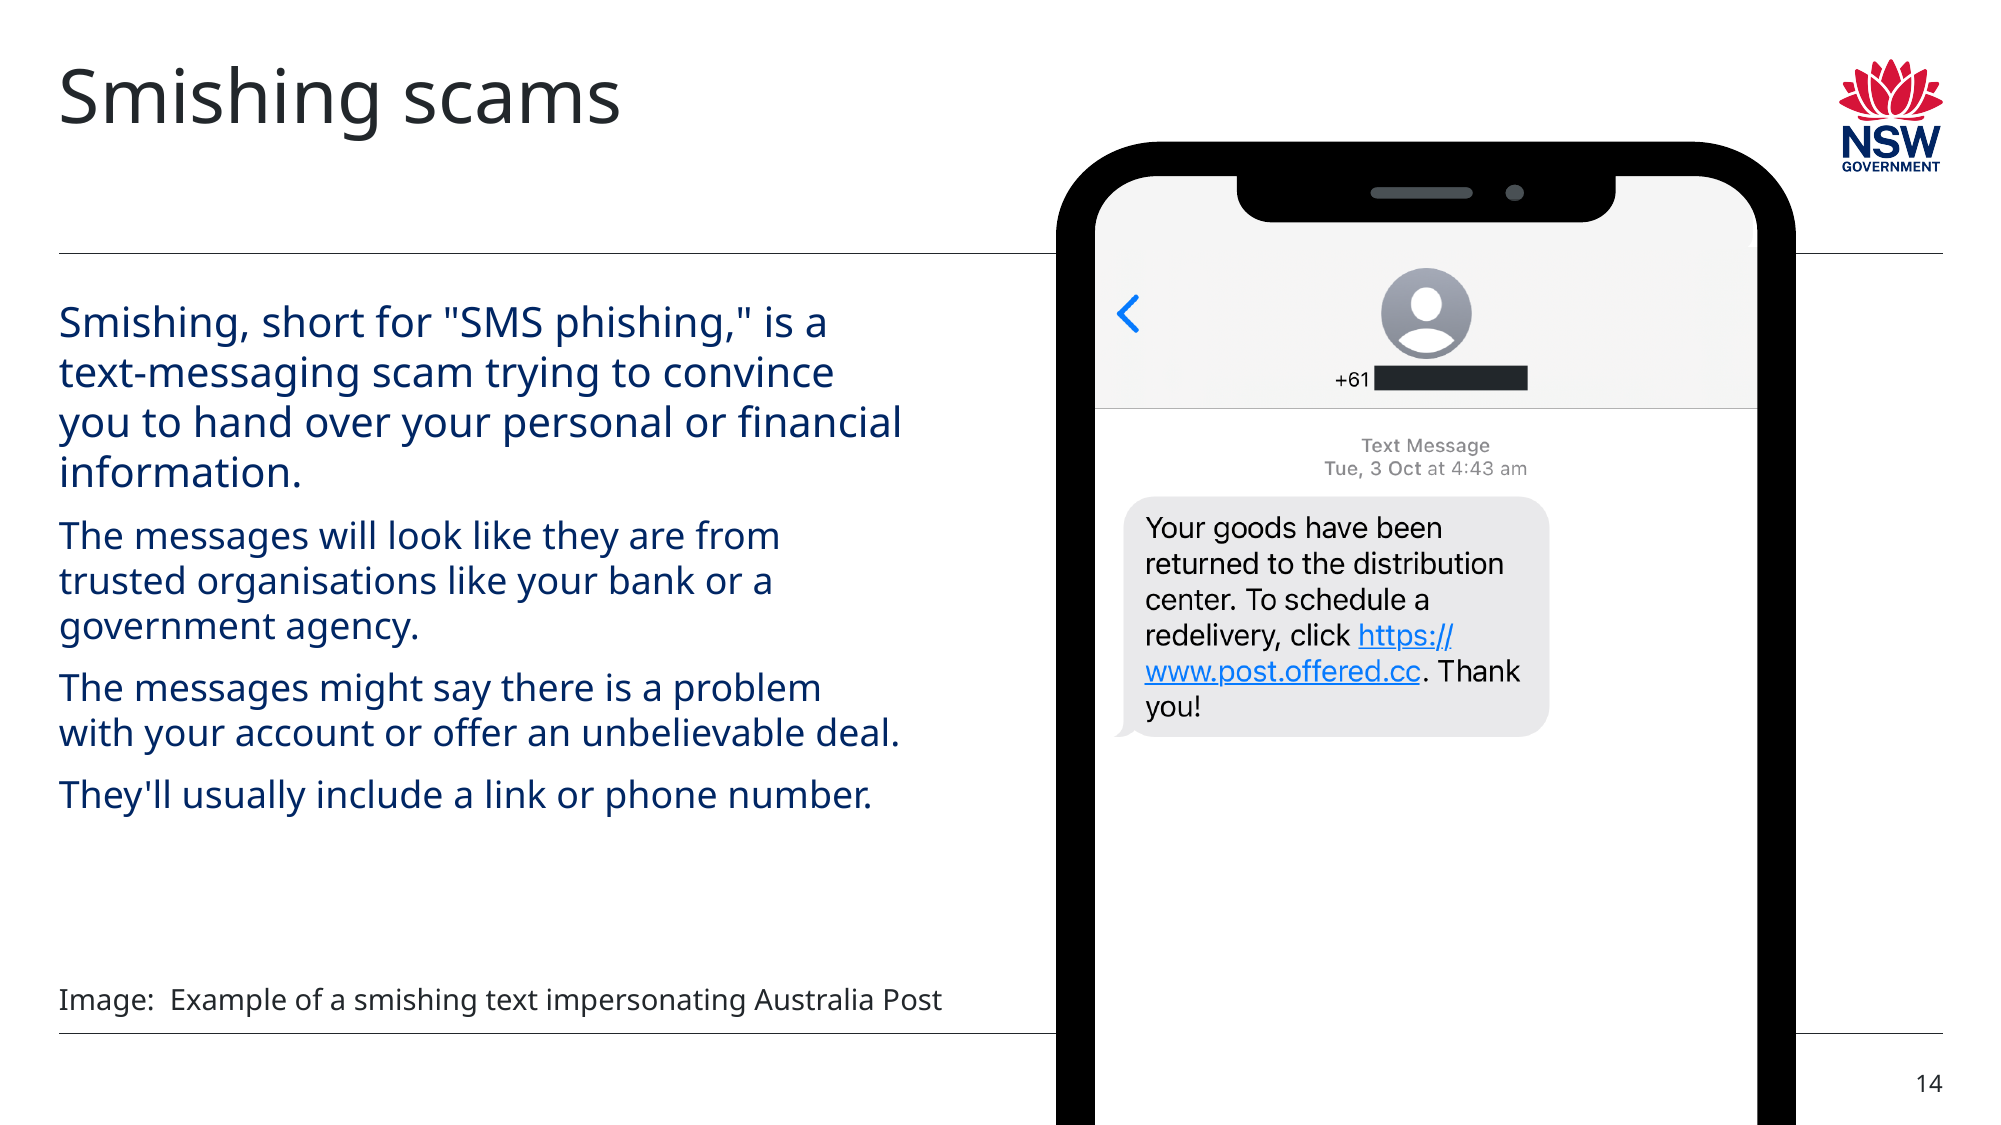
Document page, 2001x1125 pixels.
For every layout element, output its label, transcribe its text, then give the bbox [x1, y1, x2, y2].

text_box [1056, 141, 1796, 1125]
slide_number 14 [1824, 1068, 1943, 1099]
text_box Image: Example of a smishing text impersonating Australia Post [58, 957, 1056, 1017]
title Smishing scams [59, 59, 1713, 225]
picture [1839, 59, 1943, 172]
list Smishing, short for "SMS phishing," is a text-messaging scam trying to convince you to hand over your personal or financial information. The messages will look like they are from trusted organisations like your bank or a government agency. The messages might say there is a problem with your account or offer an unbelievable deal. They'll usually include a link or phone number. [59, 295, 904, 957]
